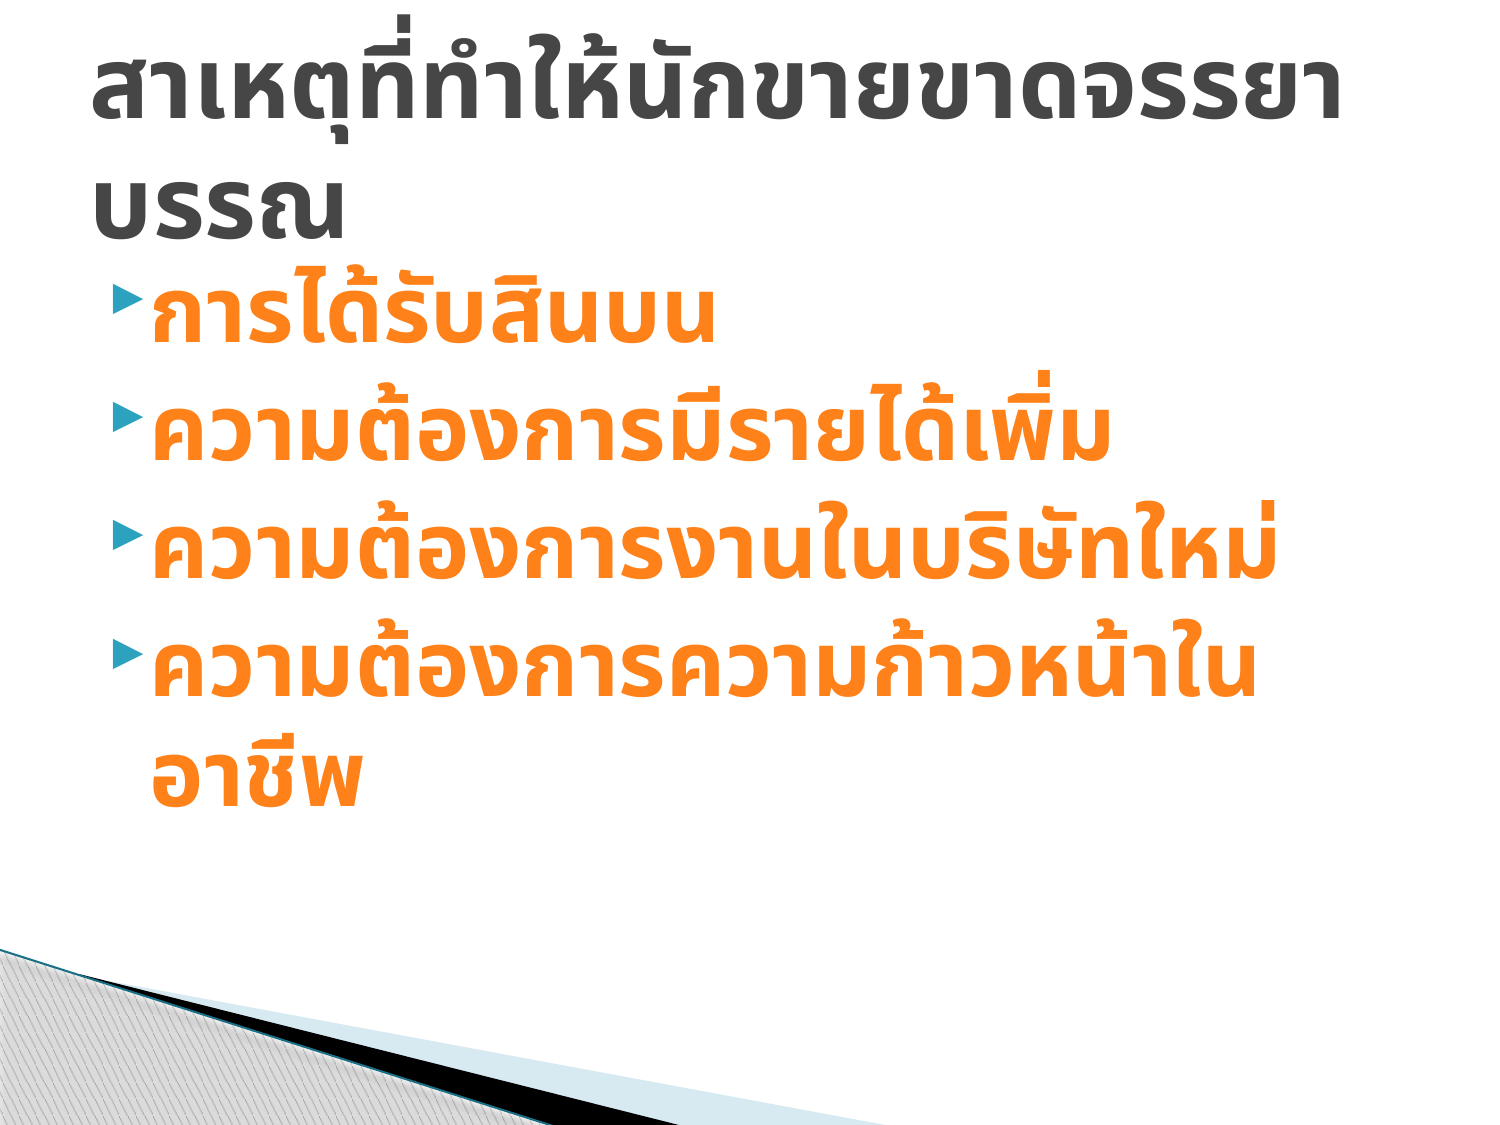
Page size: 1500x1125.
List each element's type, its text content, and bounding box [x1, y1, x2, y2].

list การได้รับสินบน ความต้องการมีรายได้เพิ่ม ความต้องการงานในบริษัทใหม่ ความต้องการความก้าวหน้าในอาชีพ [75, 243, 1425, 986]
title สาเหตุที่ทำให้นักขายขาดจรรยาบรรณ [75, 45, 1425, 233]
